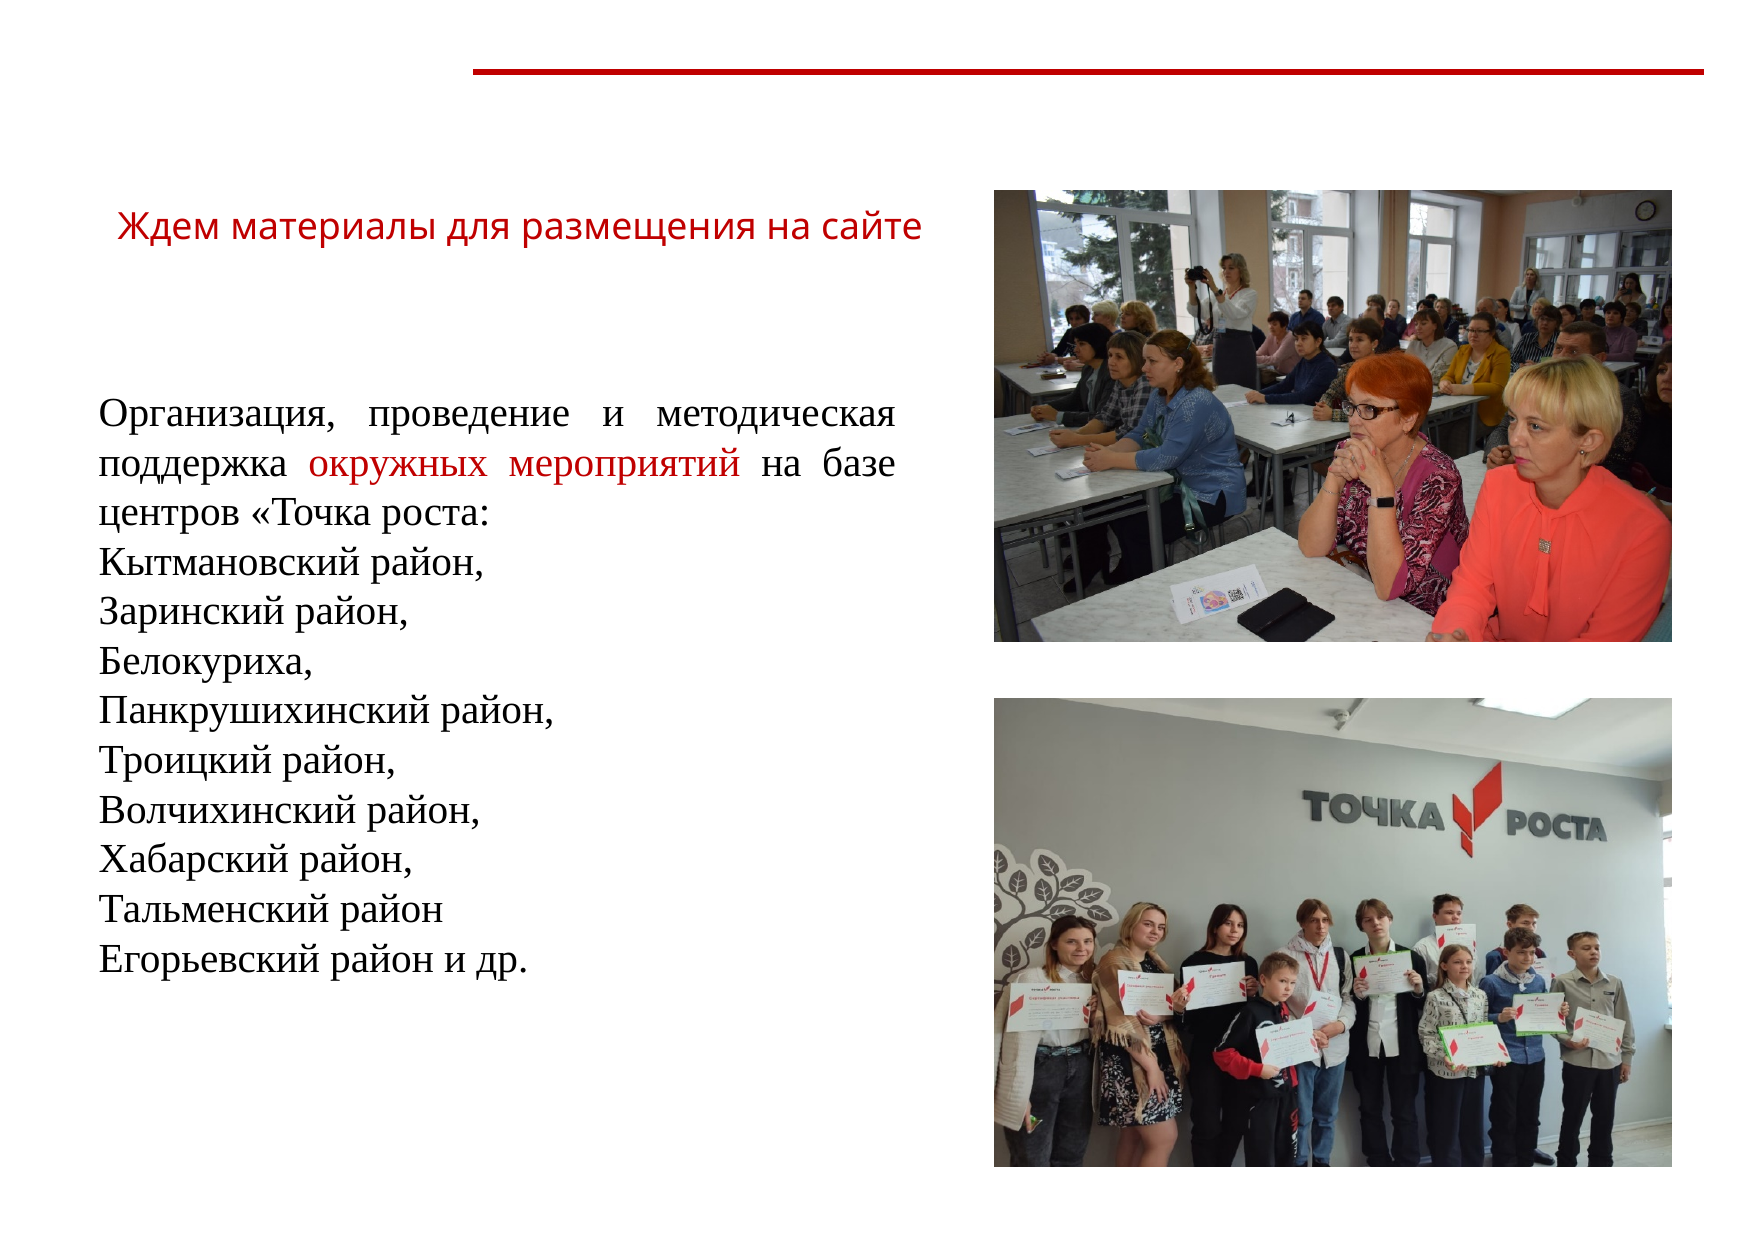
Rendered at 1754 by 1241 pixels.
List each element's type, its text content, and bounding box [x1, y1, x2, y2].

text_box Организация, проведение и методическая поддержка окружных мероприятий на базе центров «Точка роста: Кытмановский район, Заринский район, Белокуриха, Панкрушихинский район, Троицкий район, Волчихинский район, Хабарский район, Тальменский район Егорьевский район и др. [83, 377, 911, 988]
text_box Ждем материалы для размещения на сайте [102, 194, 939, 255]
picture [993, 697, 1672, 1168]
picture [993, 190, 1672, 643]
